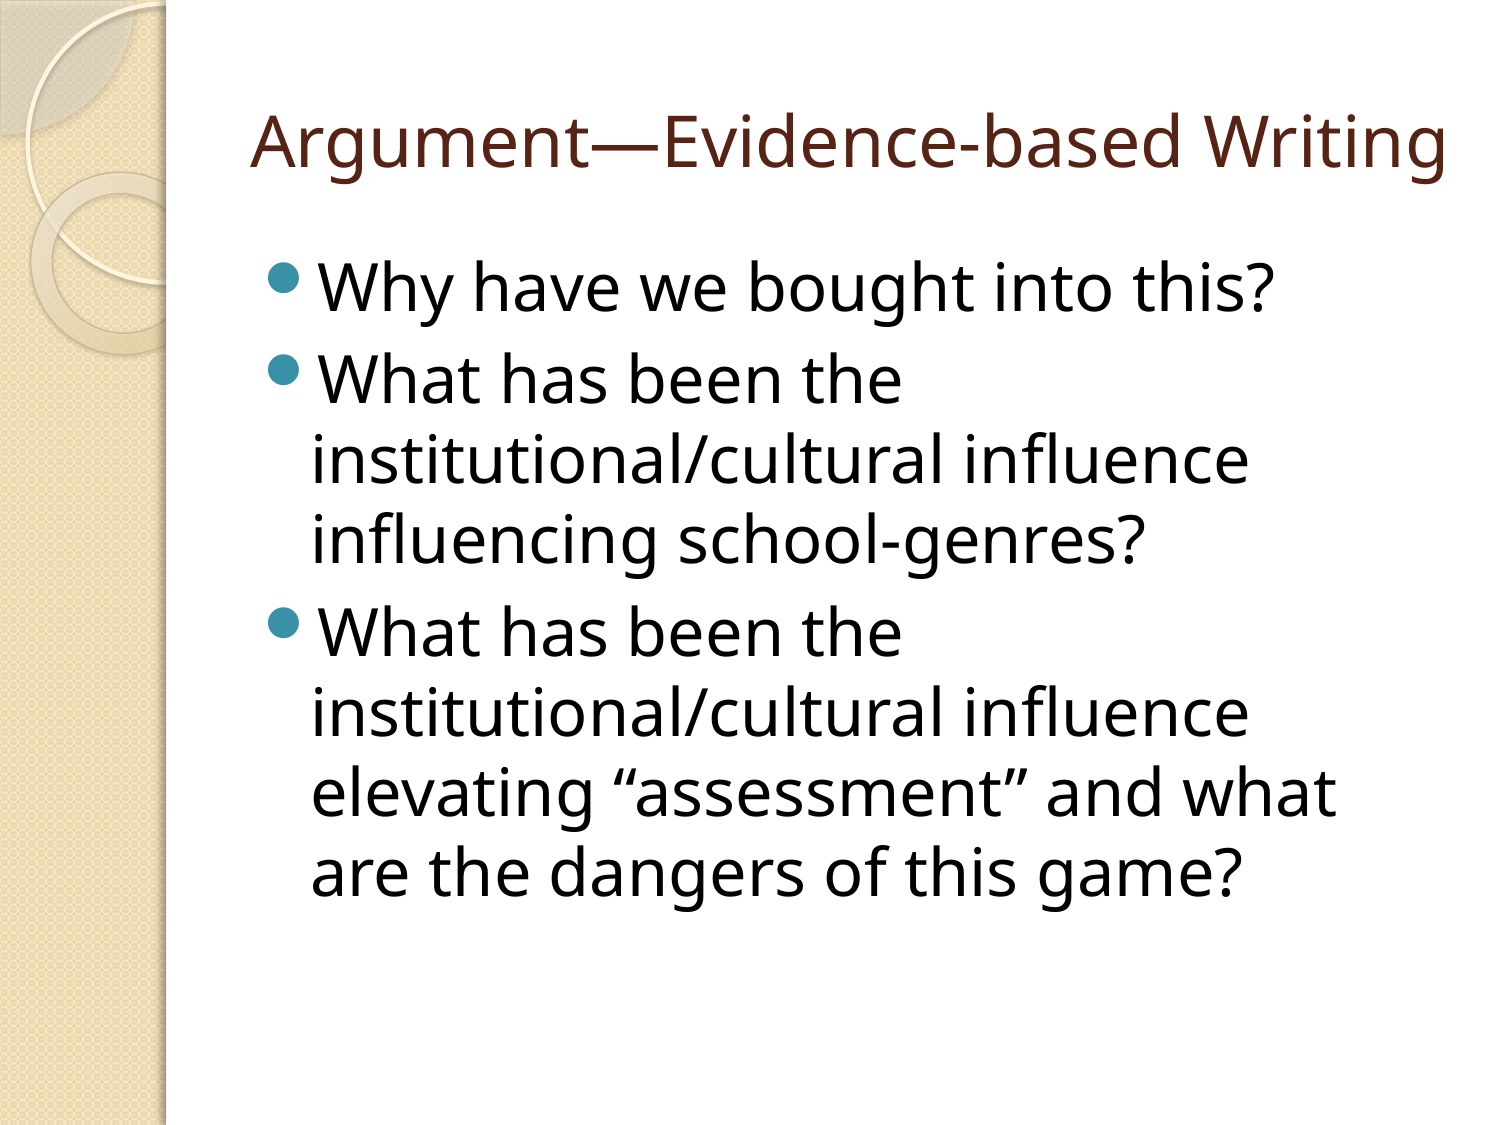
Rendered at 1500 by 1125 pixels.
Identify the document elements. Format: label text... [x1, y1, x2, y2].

title Argument—Evidence-based Writing [235, 45, 1466, 233]
list Why have we bought into this? What has been the institutional/cultural influence influencing school-genres? What has been the institutional/cultural influence elevating “assessment” and what are the dangers of this game? [235, 237, 1466, 1025]
